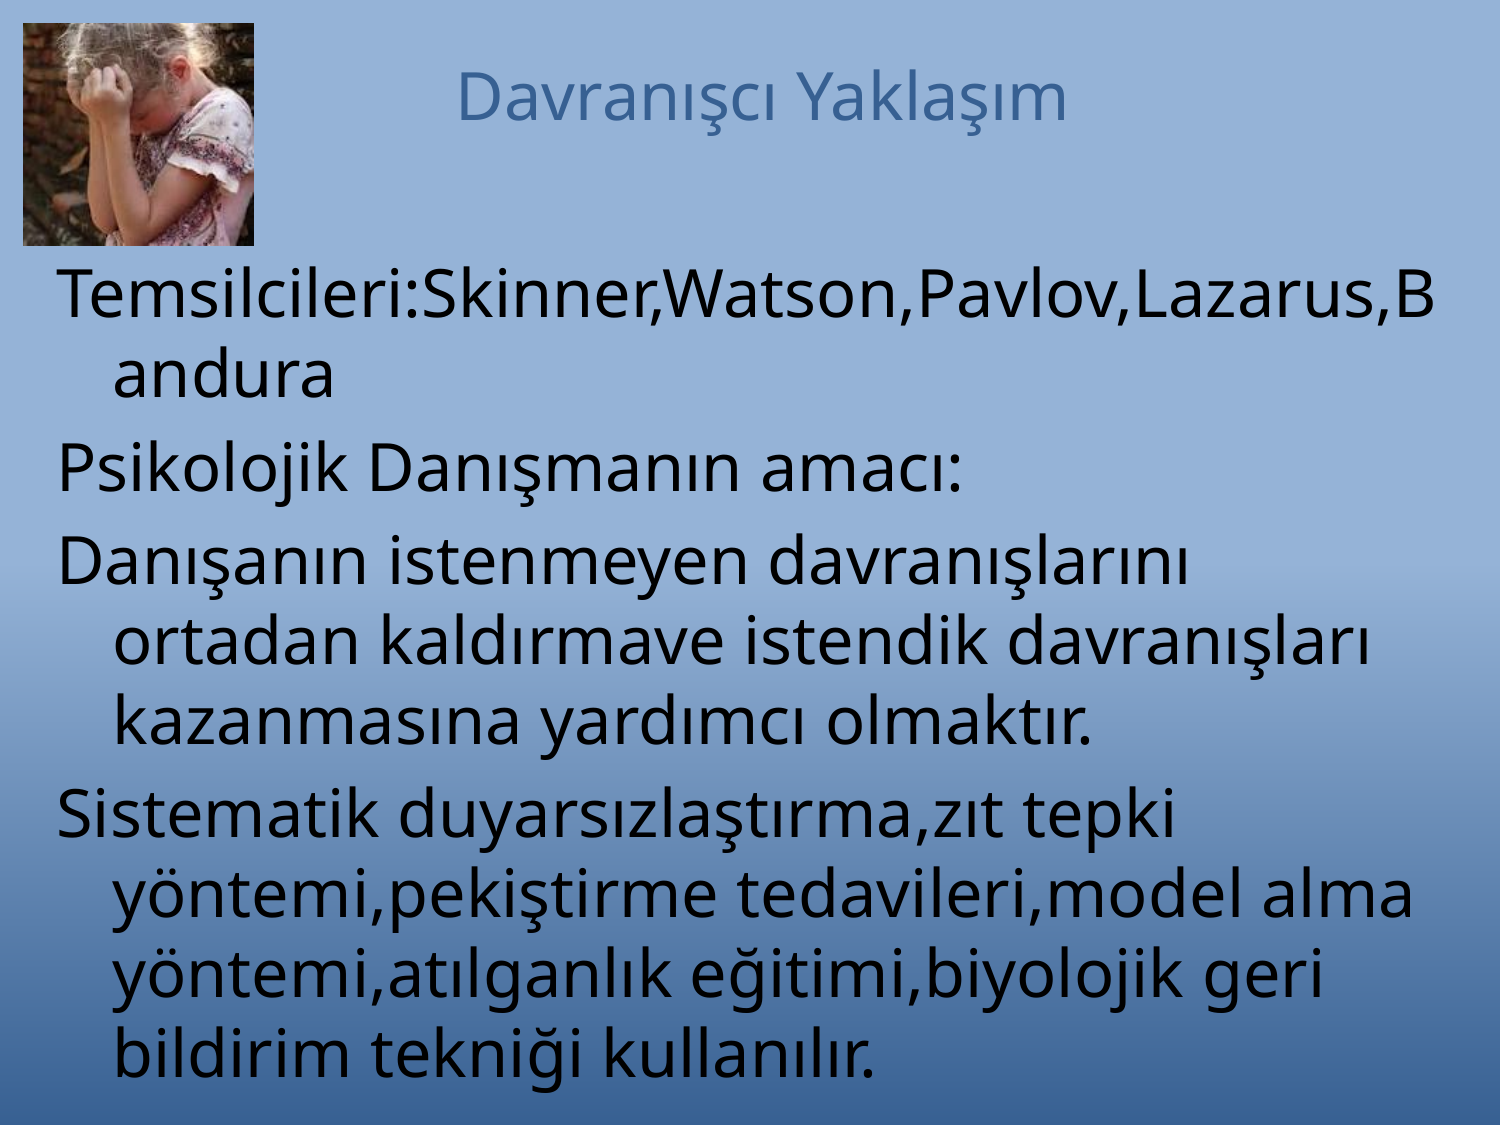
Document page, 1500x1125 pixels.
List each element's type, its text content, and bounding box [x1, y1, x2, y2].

list Temsilcileri:Skinner,Watson,Pavlov,Lazarus,Bandura Psikolojik Danışmanın amacı: Danışanın istenmeyen davranışlarını ortadan kaldırmave istendik davranışları kazanmasına yardımcı olmaktır. Sistematik duyarsızlaştırma,zıt tepki yöntemi,pekiştirme tedavileri,model alma yöntemi,atılganlık eğitimi,biyolojik geri bildirim tekniği kullanılır. [41, 243, 1459, 986]
title Davranışcı Yaklaşım [88, 0, 1439, 188]
picture [23, 23, 255, 246]
